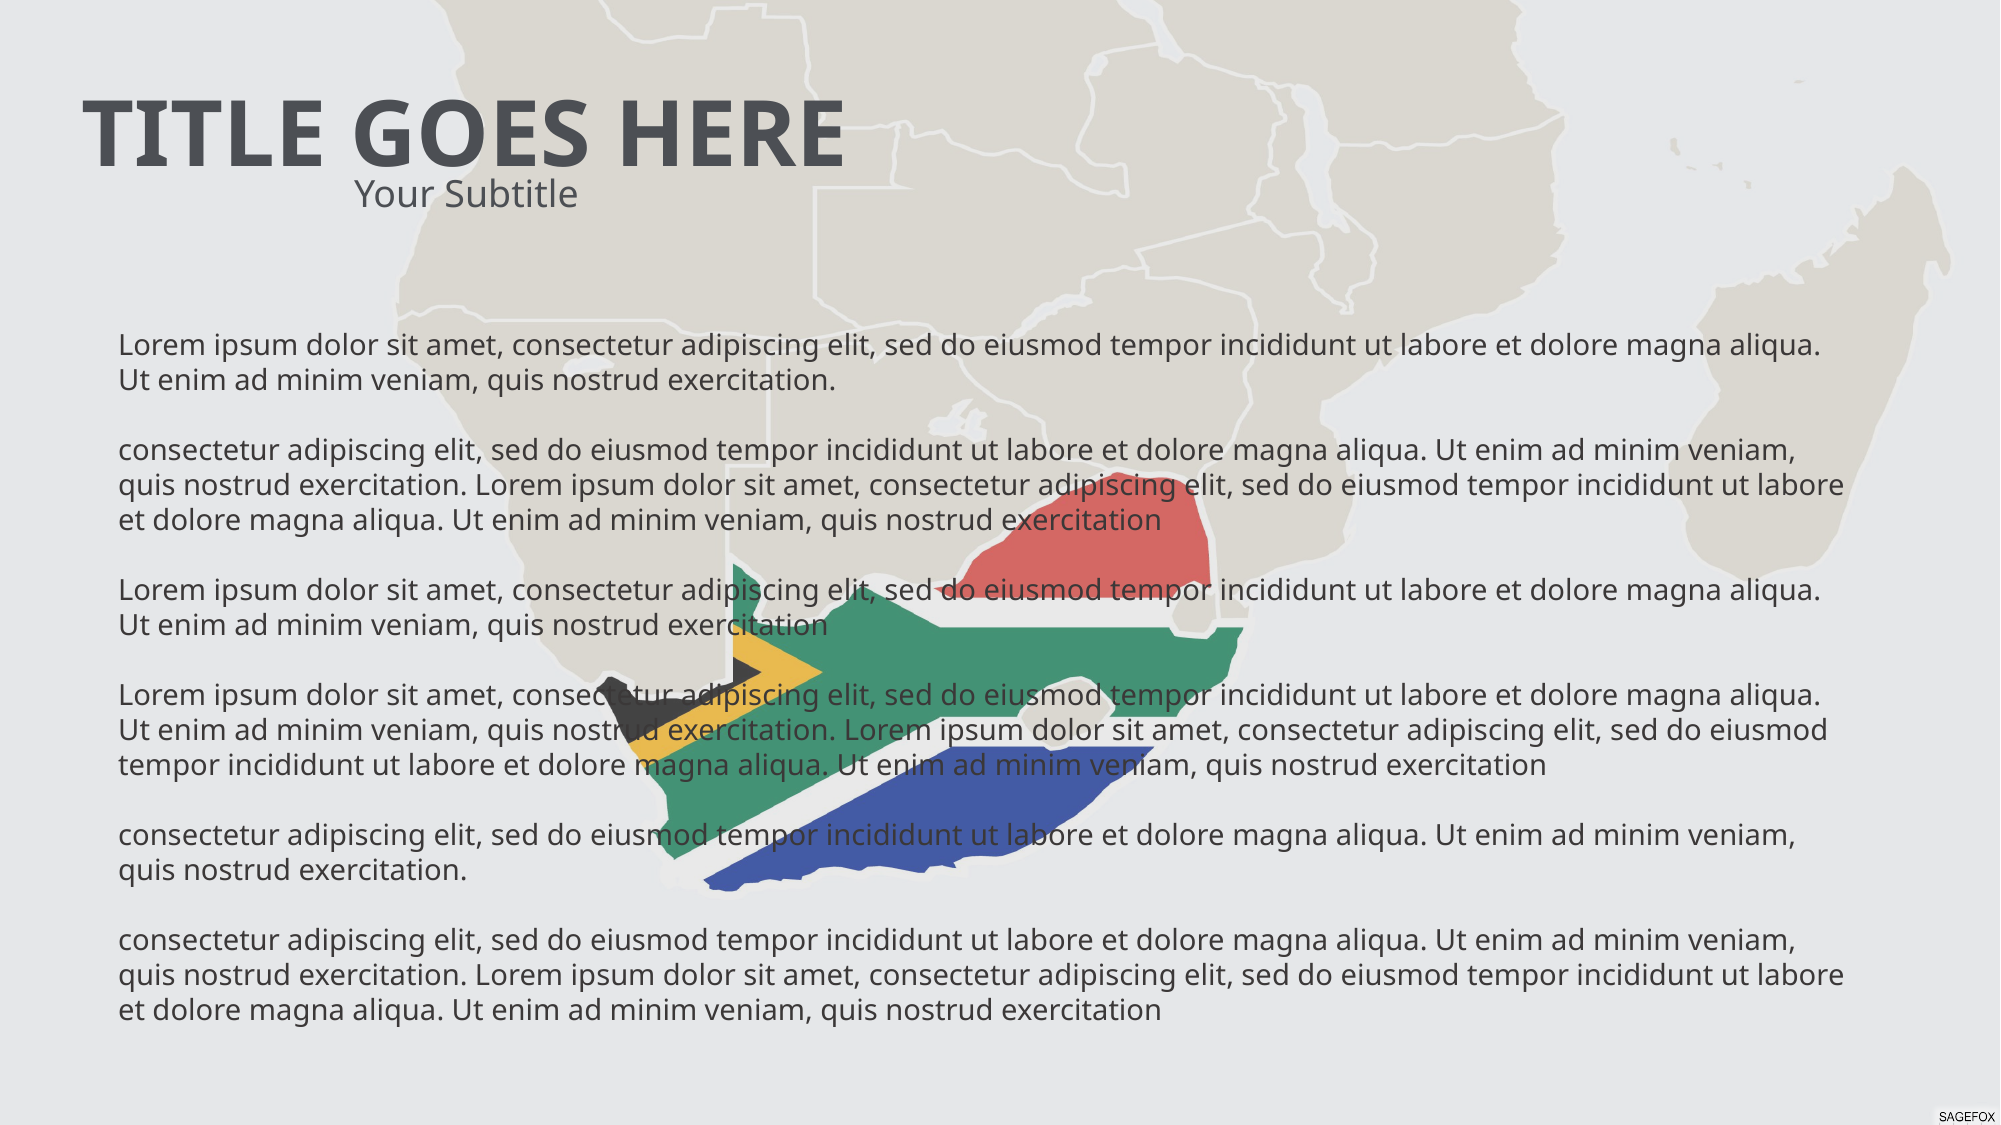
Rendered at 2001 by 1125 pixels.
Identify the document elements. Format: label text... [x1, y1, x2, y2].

text_box Lorem ipsum dolor sit amet, consectetur adipiscing elit, sed do eiusmod tempor incididunt ut labore et dolore magna aliqua. Ut enim ad minim veniam, quis nostrud exercitation. consectetur adipiscing elit, sed do eiusmod tempor incididunt ut labore et dolore magna aliqua. Ut enim ad minim veniam, quis nostrud exercitation. Lorem ipsum dolor sit amet, consectetur adipiscing elit, sed do eiusmod tempor incididunt ut labore et dolore magna aliqua. Ut enim ad minim veniam, quis nostrud exercitation Lorem ipsum dolor sit amet, consectetur adipiscing elit, sed do eiusmod tempor incididunt ut labore et dolore magna aliqua. Ut enim ad minim veniam, quis nostrud exercitation Lorem ipsum dolor sit amet, consectetur adipiscing elit, sed do eiusmod tempor incididunt ut labore et dolore magna aliqua. Ut enim ad minim veniam, quis nostrud exercitation. Lorem ipsum dolor sit amet, consectetur adipiscing elit, sed do eiusmod tempor incididunt ut labore et dolore magna aliqua. Ut enim ad minim veniam, quis nostrud exercitation consectetur adipiscing elit, sed do eiusmod tempor incididunt ut labore et dolore magna aliqua. Ut enim ad minim veniam, quis nostrud exercitation. consectetur adipiscing elit, sed do eiusmod tempor incididunt ut labore et dolore magna aliqua. Ut enim ad minim veniam, quis nostrud exercitation. Lorem ipsum dolor sit amet, consectetur adipiscing elit, sed do eiusmod tempor incididunt ut labore et dolore magna aliqua. Ut enim ad minim veniam, quis nostrud exercitation [103, 319, 1866, 1069]
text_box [13, 66, 918, 224]
picture [1936, 1111, 1997, 1125]
